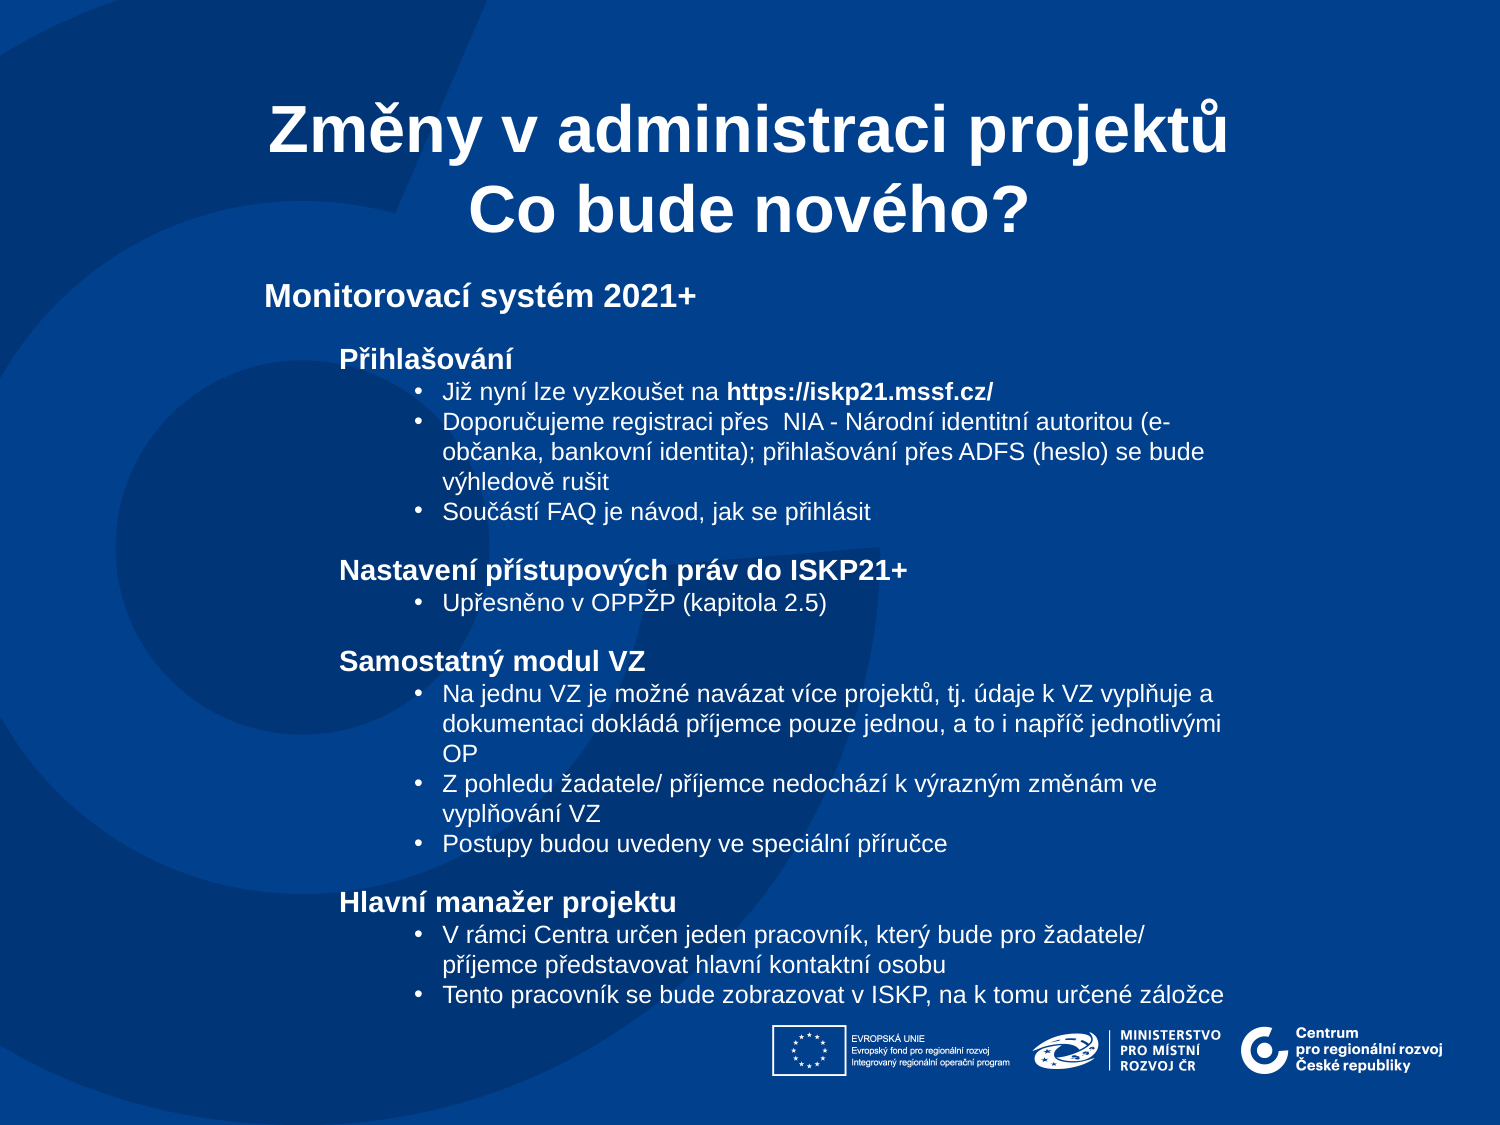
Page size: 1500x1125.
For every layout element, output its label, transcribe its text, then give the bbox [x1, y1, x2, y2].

picture [0, 0, 1500, 1125]
text_box Monitorovací systém 2021+​ Přihlašování​ Již nyní lze vyzkoušet na https://iskp21.mssf.cz/ Doporučujeme registraci přes NIA - Národní identitní autoritou (e-občanka, bankovní identita); přihlašování přes ADFS (heslo) se bude výhledově rušit Součástí FAQ je návod, jak se přihlásit Nastavení přístupových práv do ISKP21+ Upřesněno v OPPŽP (kapitola 2.5) Samostatný modul VZ​ Na jednu VZ je možné navázat více projektů, tj. údaje k VZ vyplňuje a dokumentaci dokládá příjemce pouze jednou, a to i napříč jednotlivými OP Z pohledu žadatele/ příjemce nedochází k výrazným změnám ve vyplňování VZ Postupy budou uvedeny ve speciální příručce Hlavní manažer projektu V rámci Centra určen jeden pracovník, který bude pro žadatele/ příjemce představovat hlavní kontaktní osobu Tento pracovník se bude zobrazovat v ISKP, na k tomu určené záložce [249, 267, 1261, 1091]
text_box Změny v administraci projektů Co bude nového?​ [82, 78, 1418, 254]
